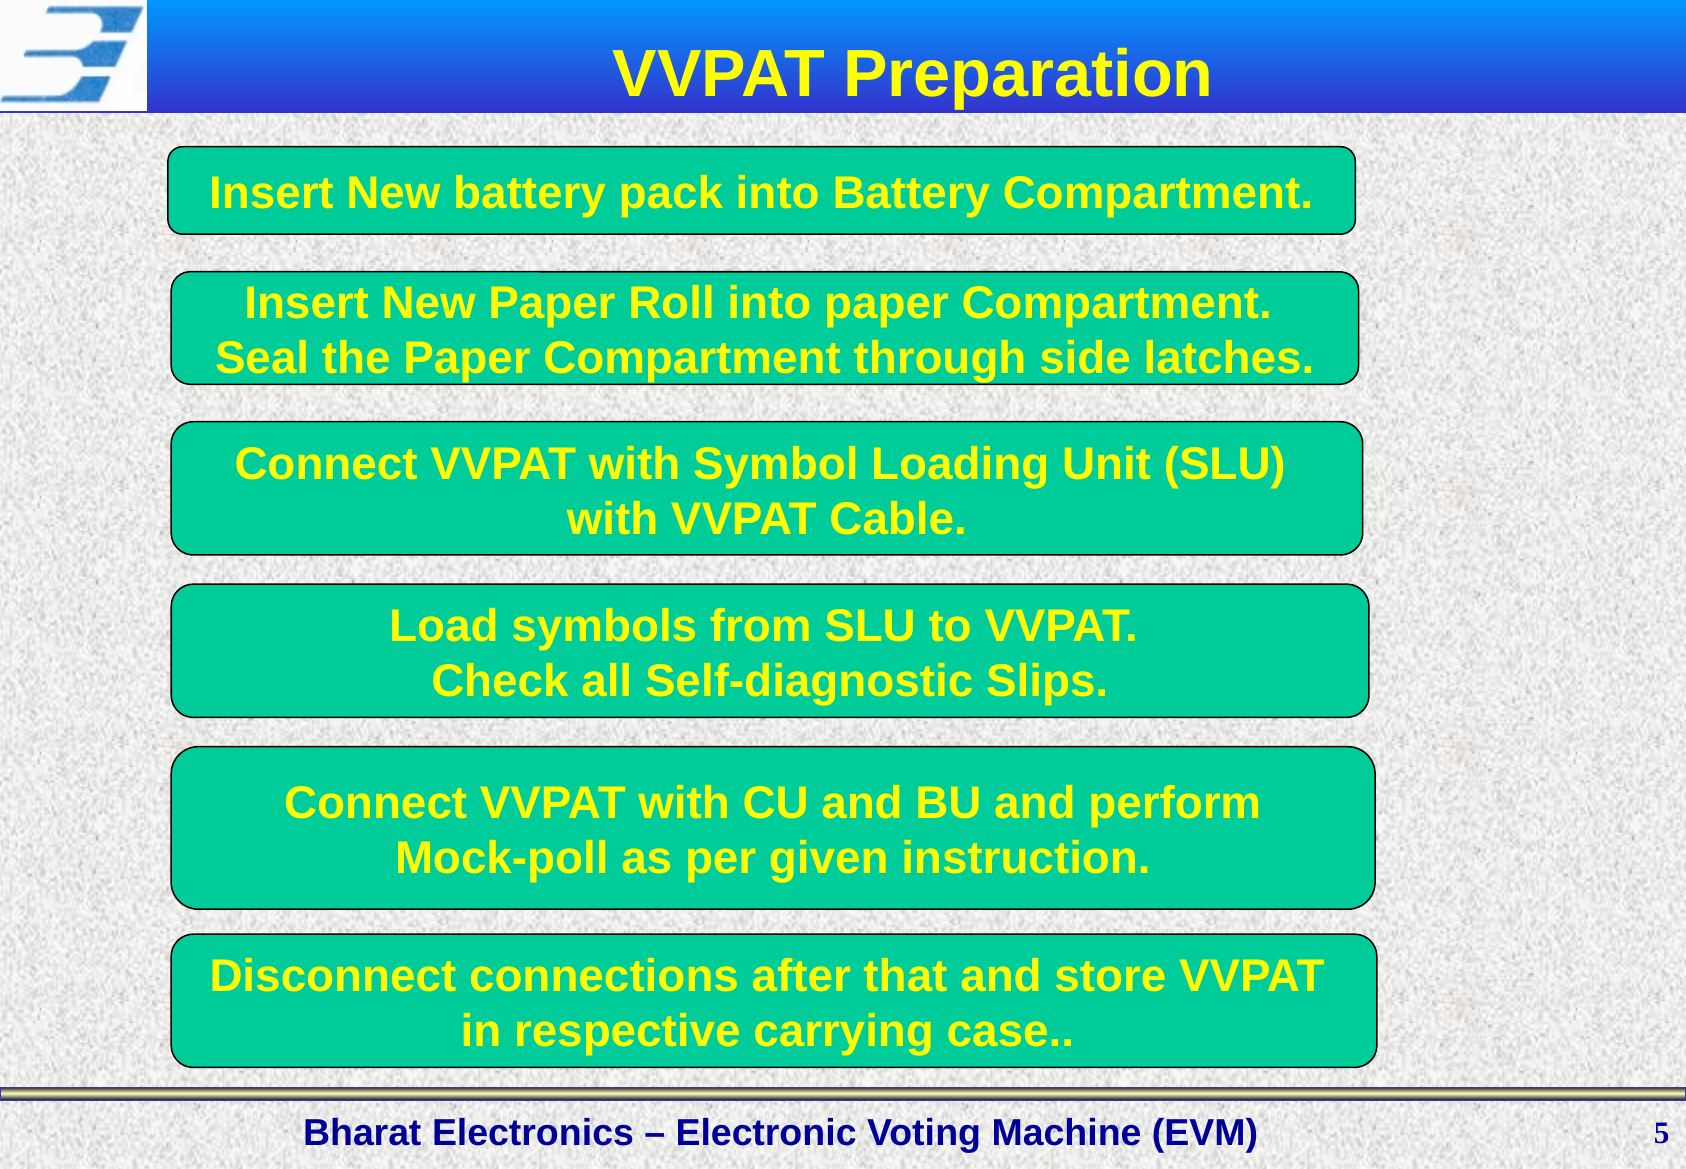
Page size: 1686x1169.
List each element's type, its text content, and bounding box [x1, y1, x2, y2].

text_box VVPAT Preparation [126, 0, 1686, 168]
text_box Insert New Paper Roll into paper Compartment. Seal the Paper Compartment through side latches. [171, 271, 1359, 385]
picture [0, 1101, 1686, 1169]
picture [0, 113, 1686, 1087]
text_box Insert New battery pack into Battery Compartment. [167, 146, 1356, 235]
text_box Load symbols from SLU to VVPAT. Check all Self-diagnostic Slips. [171, 584, 1369, 718]
text_box Disconnect connections after that and store VVPAT in respective carrying case.. [171, 934, 1377, 1068]
text_box Connect VVPAT with Symbol Loading Unit (SLU) with VVPAT Cable. [171, 421, 1363, 555]
text_box Connect VVPAT with CU and BU and perform Mock-poll as per given instruction. [171, 746, 1376, 910]
picture [0, 0, 126, 111]
